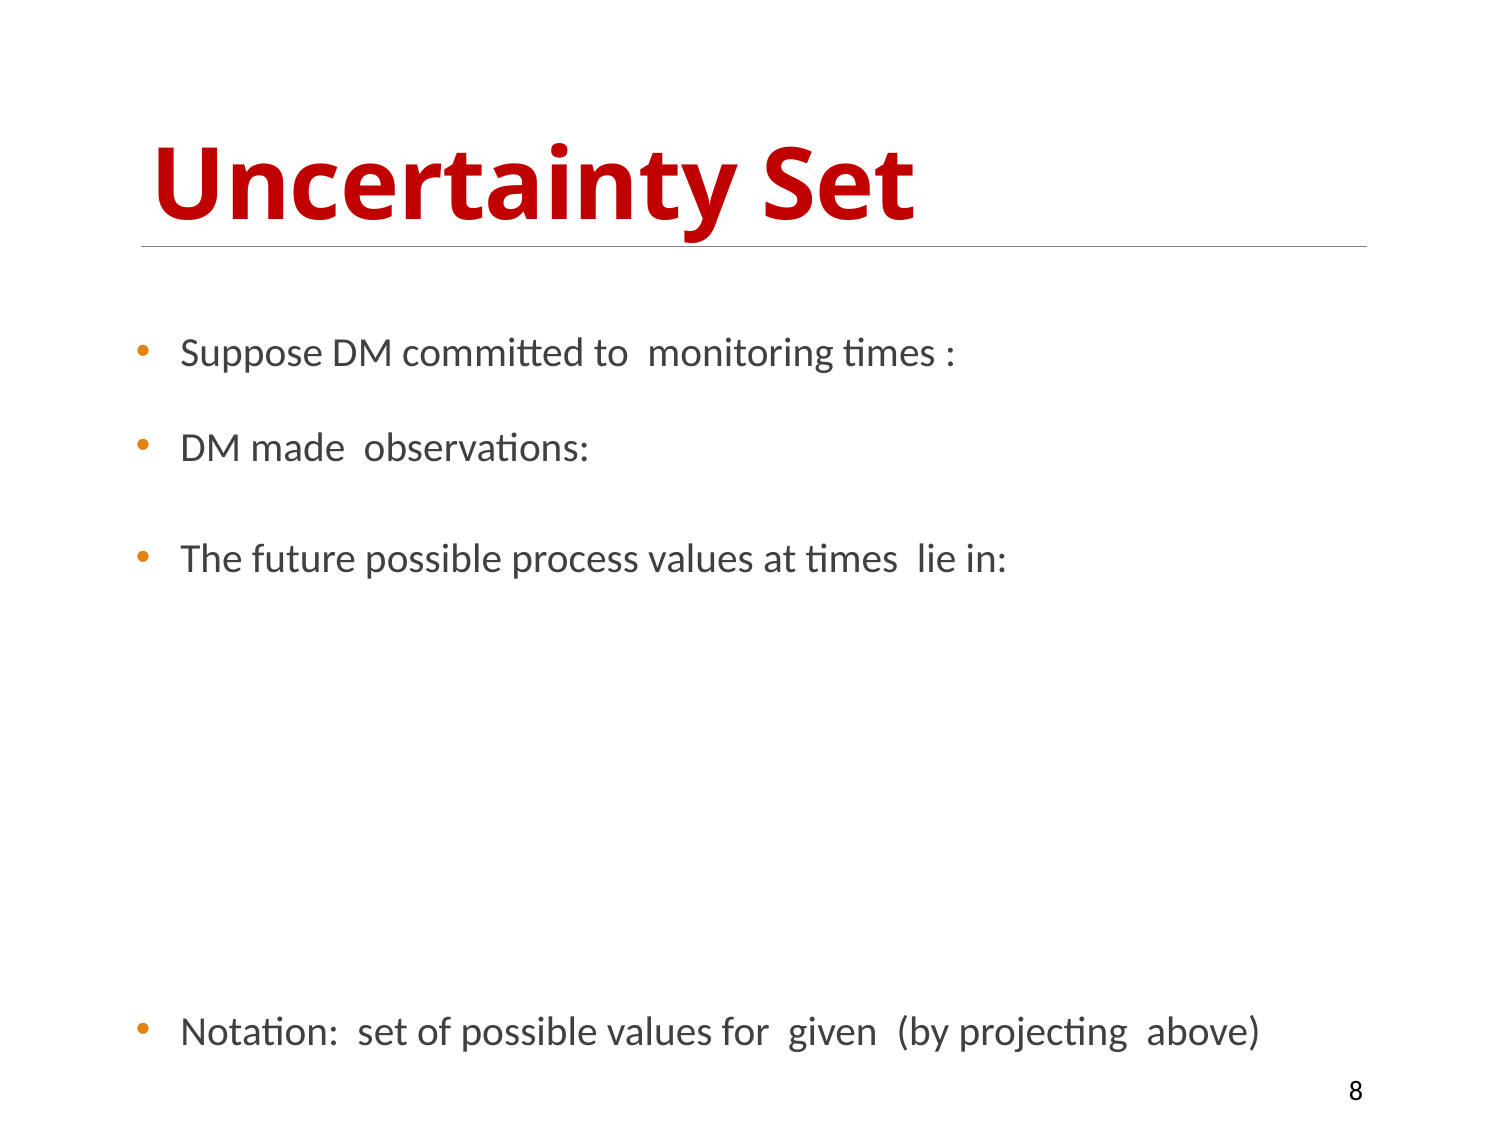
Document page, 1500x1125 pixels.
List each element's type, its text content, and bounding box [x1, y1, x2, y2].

slide_number 8 [1334, 1065, 1496, 1125]
title Uncertainty Set [135, 9, 1361, 248]
